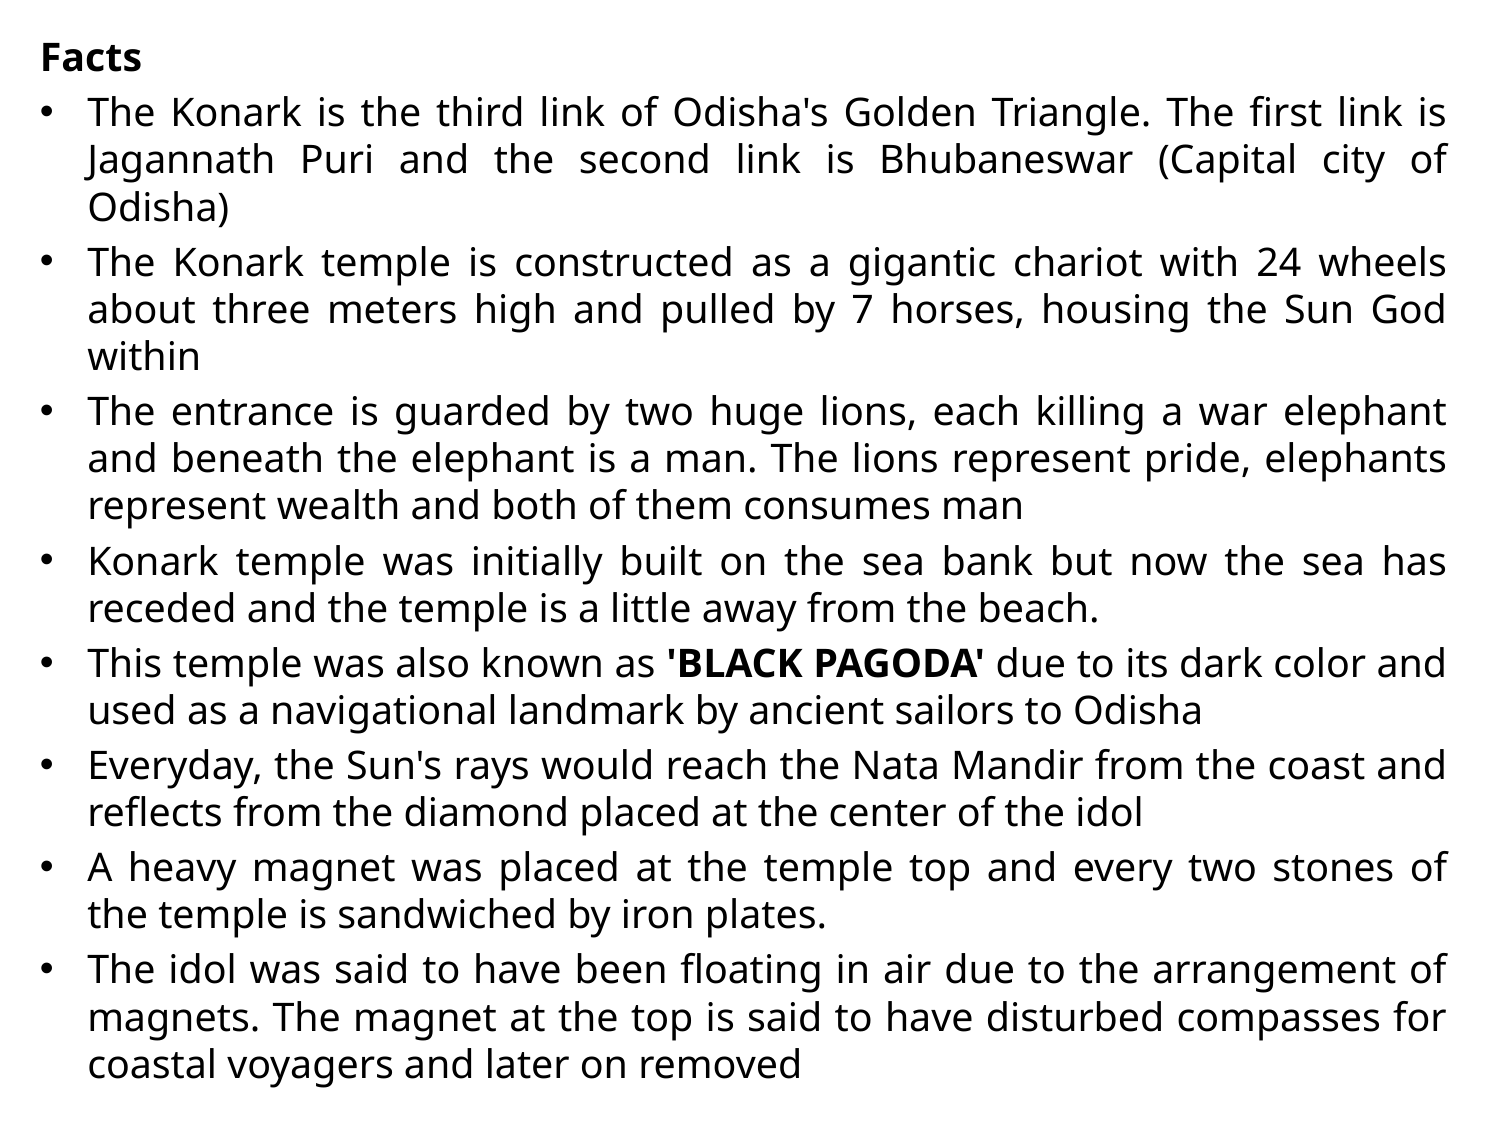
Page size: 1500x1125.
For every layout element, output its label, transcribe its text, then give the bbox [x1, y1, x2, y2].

list Facts The Konark is the third link of Odisha's Golden Triangle. The first link is Jagannath Puri and the second link is Bhubaneswar (Capital city of Odisha) The Konark temple is constructed as a gigantic chariot with 24 wheels about three meters high and pulled by 7 horses, housing the Sun God within The entrance is guarded by two huge lions, each killing a war elephant and beneath the elephant is a man. The lions represent pride, elephants represent wealth and both of them consumes man Konark temple was initially built on the sea bank but now the sea has receded and the temple is a little away from the beach. This temple was also known as 'BLACK PAGODA' due to its dark color and used as a navigational landmark by ancient sailors to Odisha Everyday, the Sun's rays would reach the Nata Mandir from the coast and reflects from the diamond placed at the center of the idol A heavy magnet was placed at the temple top and every two stones of the temple is sandwiched by iron plates. The idol was said to have been floating in air due to the arrangement of magnets. The magnet at the top is said to have disturbed compasses for coastal voyagers and later on removed [24, 24, 1463, 1100]
